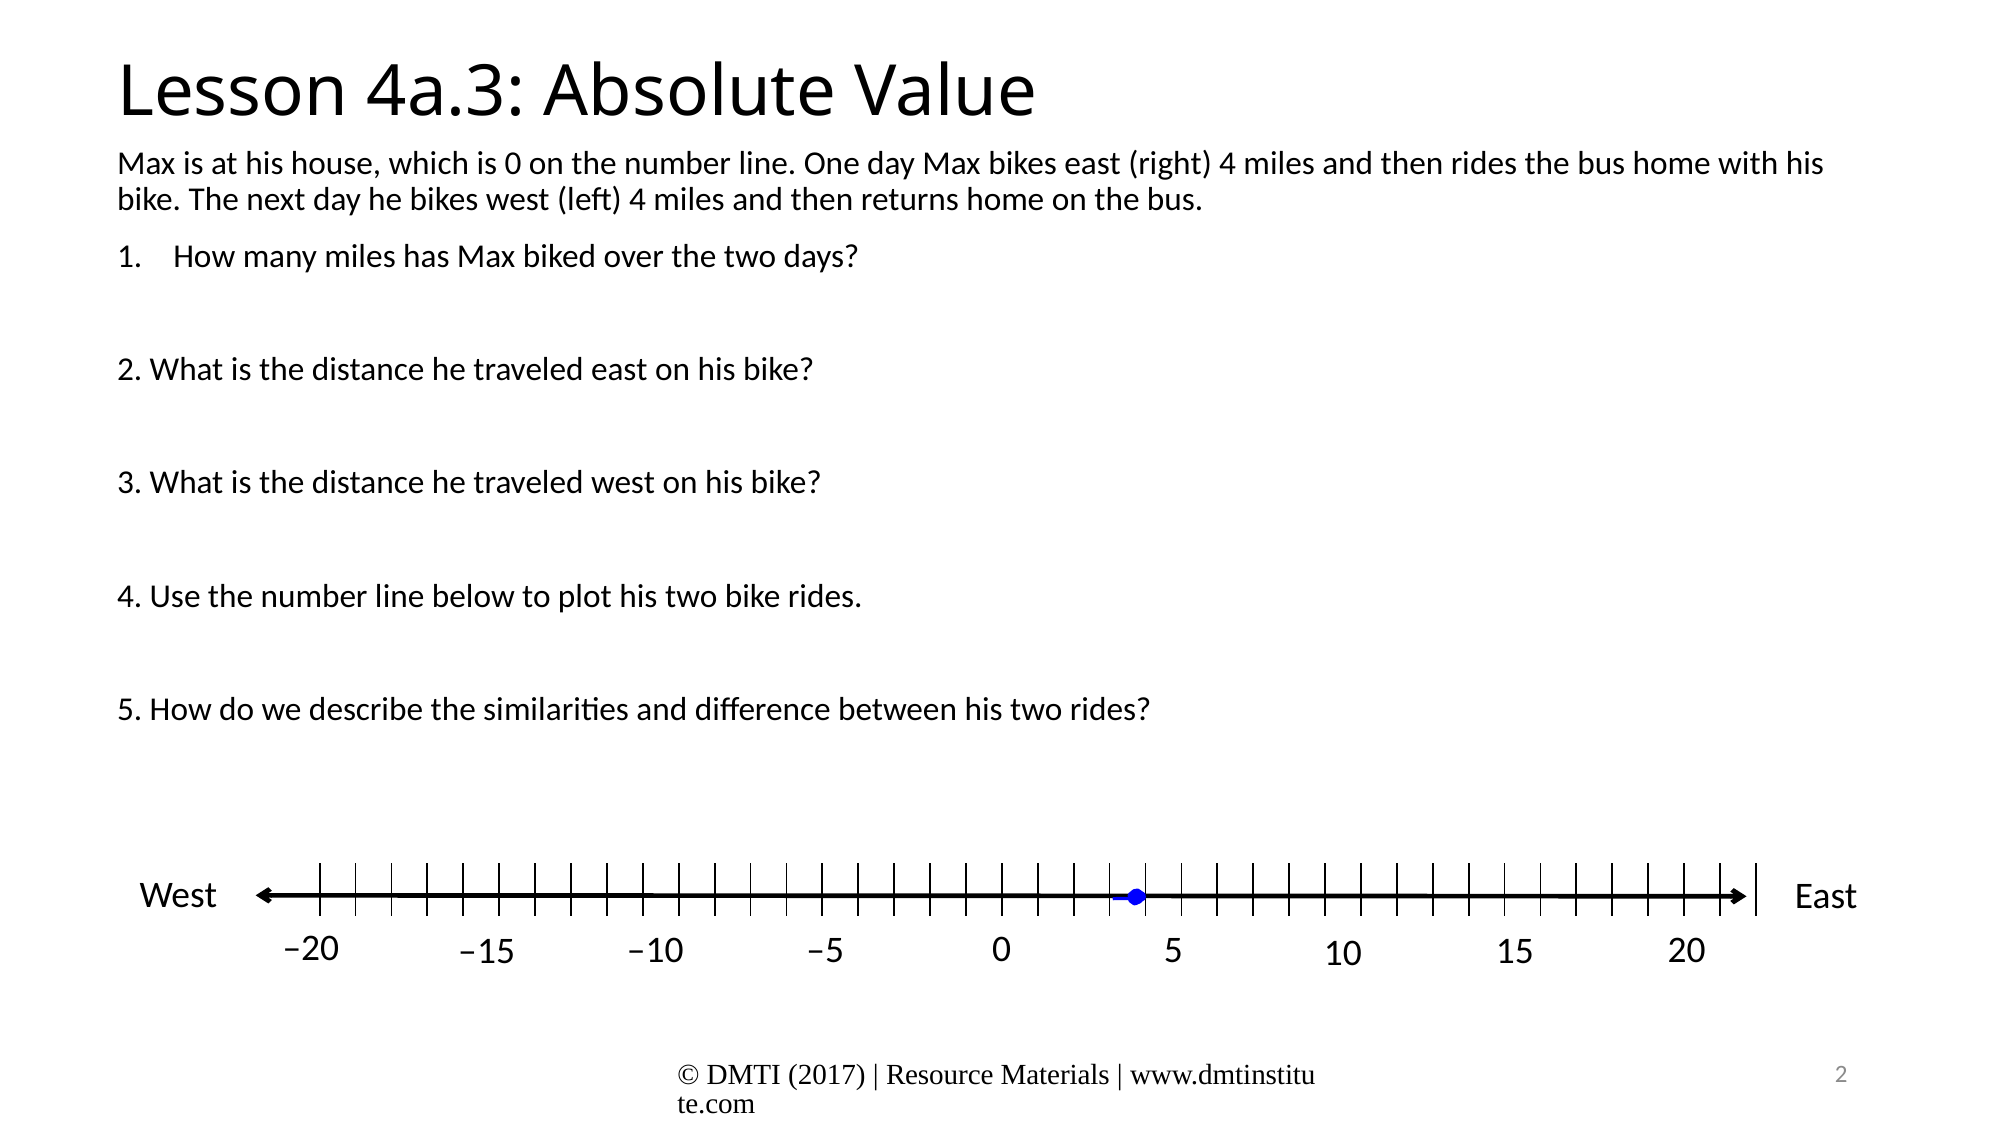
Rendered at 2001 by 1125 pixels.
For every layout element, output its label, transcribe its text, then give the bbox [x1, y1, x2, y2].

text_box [1112, 890, 1145, 904]
footer © DMTI (2017) | Resource Materials | www.dmtinstitute.com [662, 1042, 1338, 1103]
slide_number 2 [1412, 1042, 1863, 1103]
title Lesson 4a.3: Absolute Value [101, 47, 1835, 138]
list Max is at his house, which is 0 on the number line. One day Max bikes east (right) 4 miles and then rides the bus home with his bike. The next day he bikes west (left) 4 miles and then returns home on the bus. How many miles has Max biked over the two days? 2. What is the distance he traveled east on his bike? 3. What is the distance he traveled west on his bike? 4. Use the number line below to plot his two bike rides. 5. How do we describe the similarities and difference between his two rides? [101, 138, 1903, 817]
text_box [124, 862, 1874, 981]
